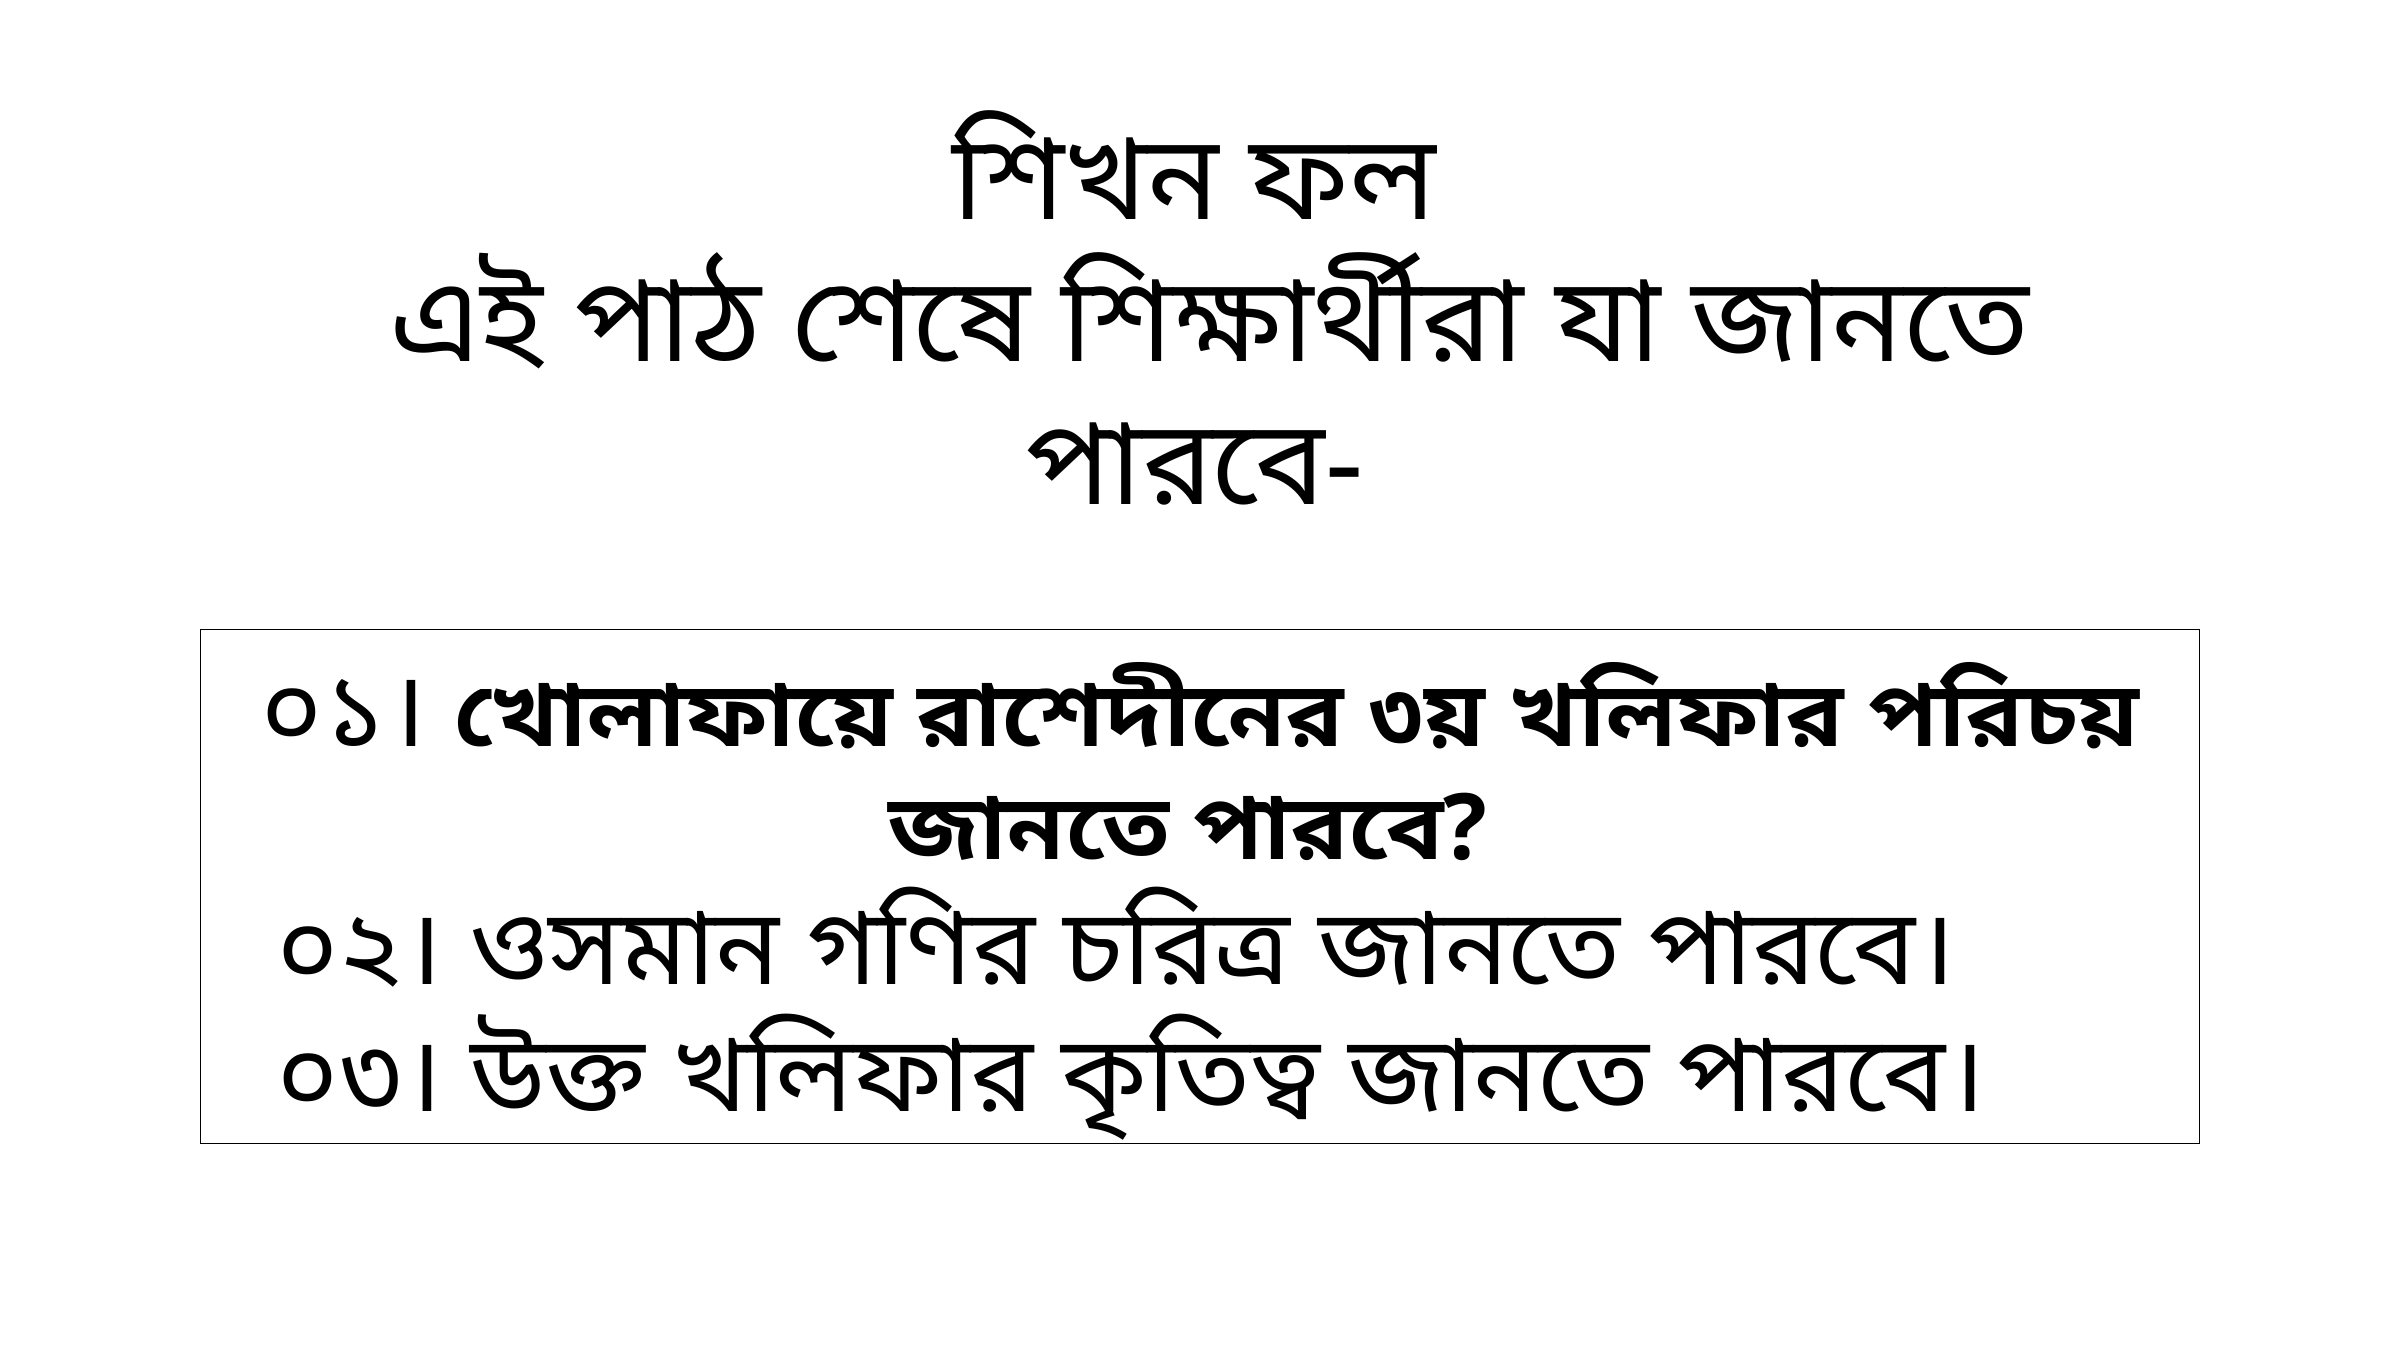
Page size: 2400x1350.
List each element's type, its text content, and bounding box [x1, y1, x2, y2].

text_box ০১। খোলাফায়ে রাশেদীনের ৩য় খলিফার পরিচয় জানতে পারবে? ০২। ওসমান গণির চরিত্র জানতে পারবে। ০৩। উক্ত খলিফার কৃতিত্ব জানতে পারবে। [200, 629, 2200, 1144]
text_box শিখন ফল এই পাঠ শেষে শিক্ষার্থীরা যা জানতে পারবে- [200, 90, 2220, 539]
